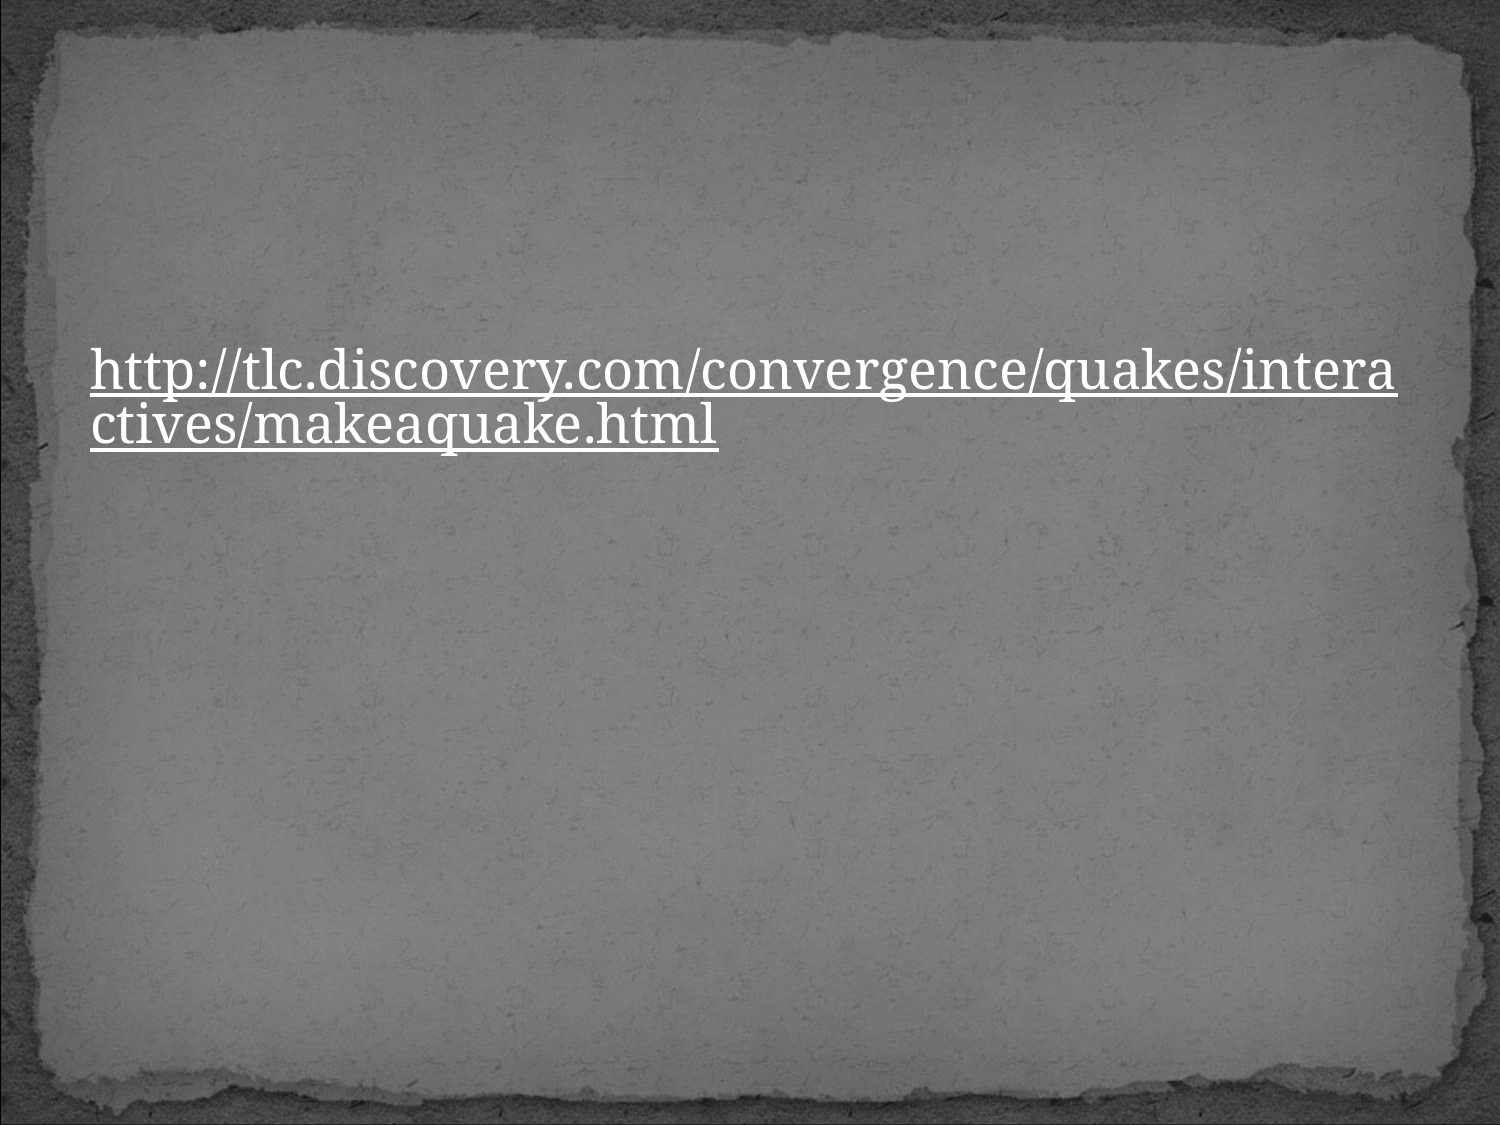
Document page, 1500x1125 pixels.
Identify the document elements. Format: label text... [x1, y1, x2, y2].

list http://tlc.discovery.com/convergence/quakes/interactives/makeaquake.html [75, 249, 1425, 1000]
picture [0, 0, 1500, 1125]
